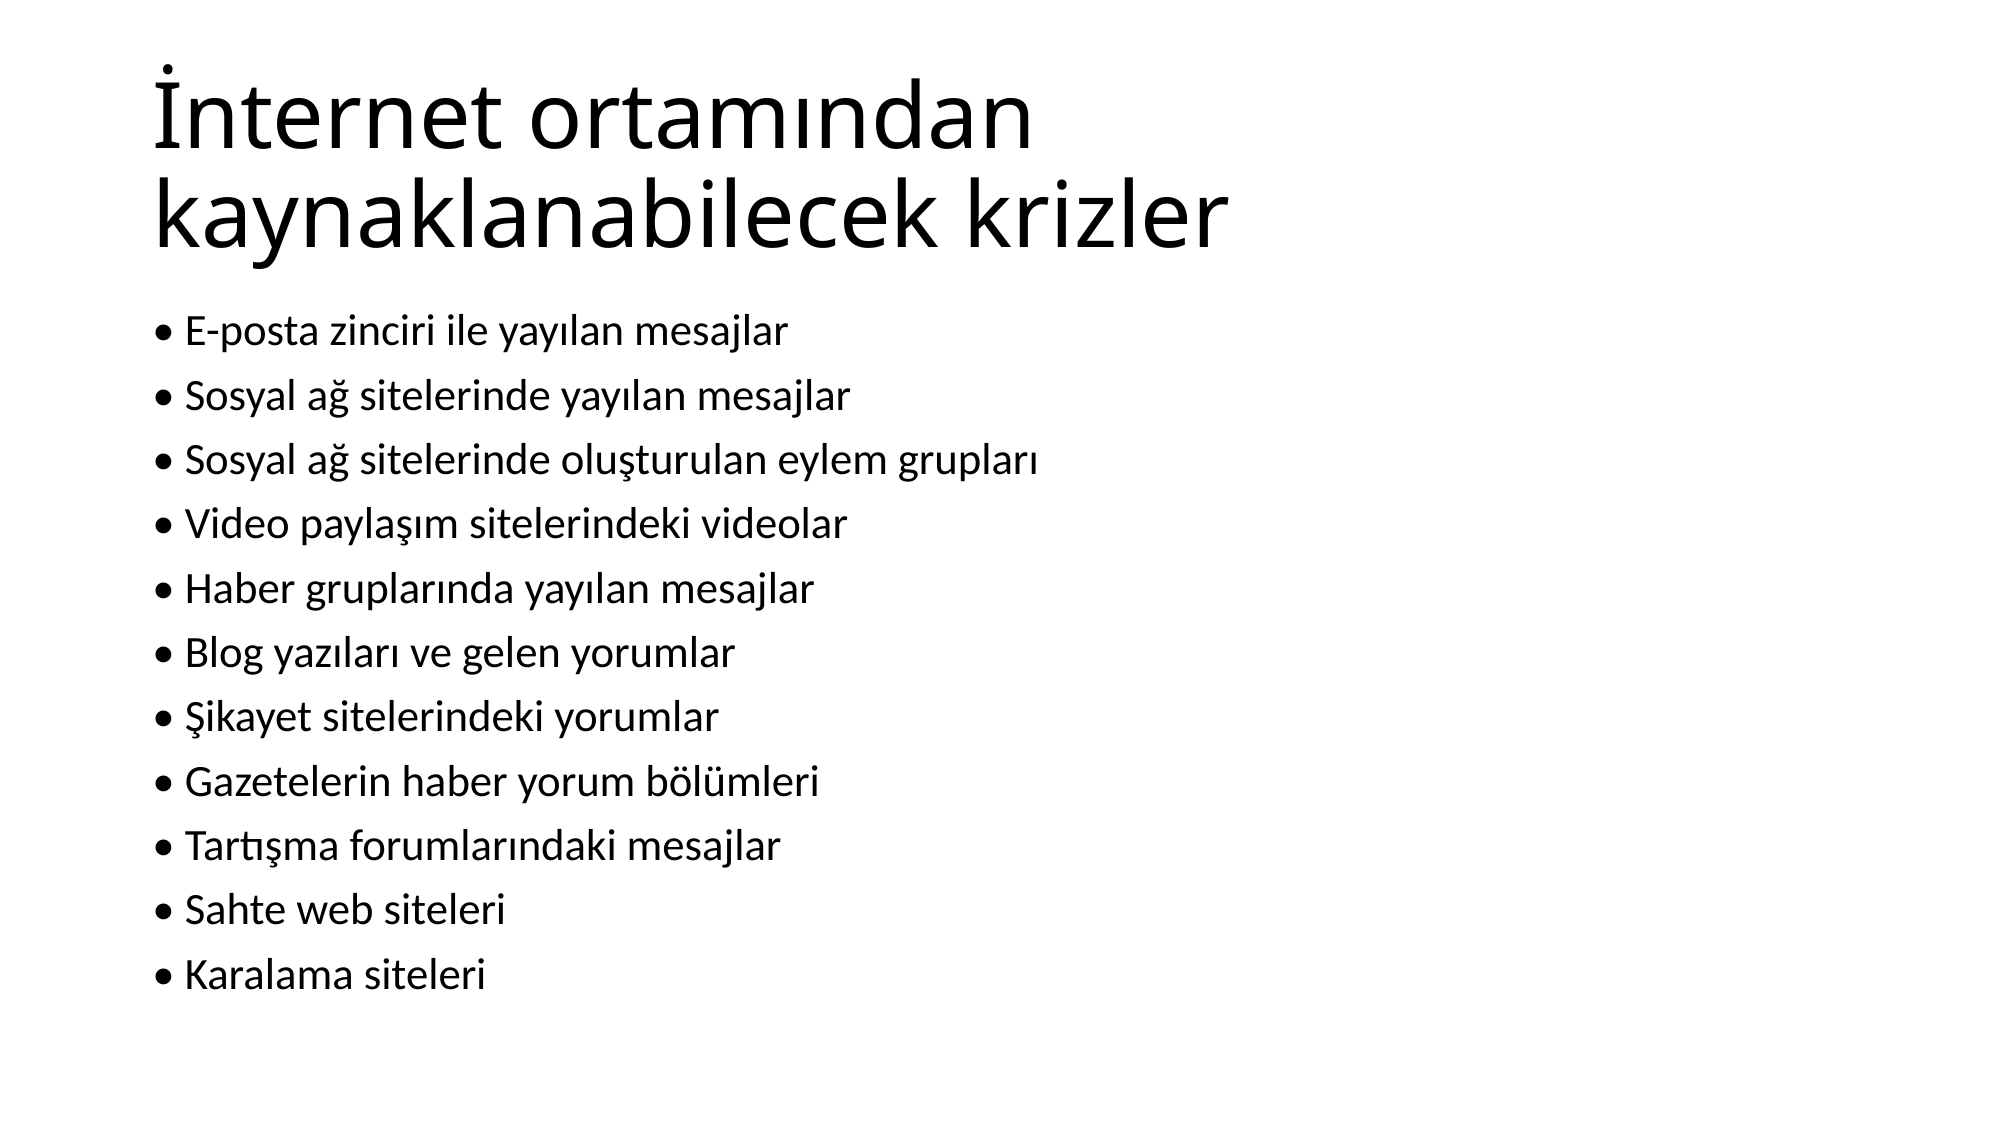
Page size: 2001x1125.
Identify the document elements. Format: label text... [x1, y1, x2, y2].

title İnternet ortamından kaynaklanabilecek krizler [137, 59, 1863, 278]
list • E-posta zinciri ile yayılan mesajlar • Sosyal ağ sitelerinde yayılan mesajlar • Sosyal ağ sitelerinde oluşturulan eylem grupları • Video paylaşım sitelerindeki videolar • Haber gruplarında yayılan mesajlar • Blog yazıları ve gelen yorumlar • Şikayet sitelerindeki yorumlar • Gazetelerin haber yorum bölümleri • Tartışma forumlarındaki mesajlar • Sahte web siteleri • Karalama siteleri [137, 299, 1863, 1014]
